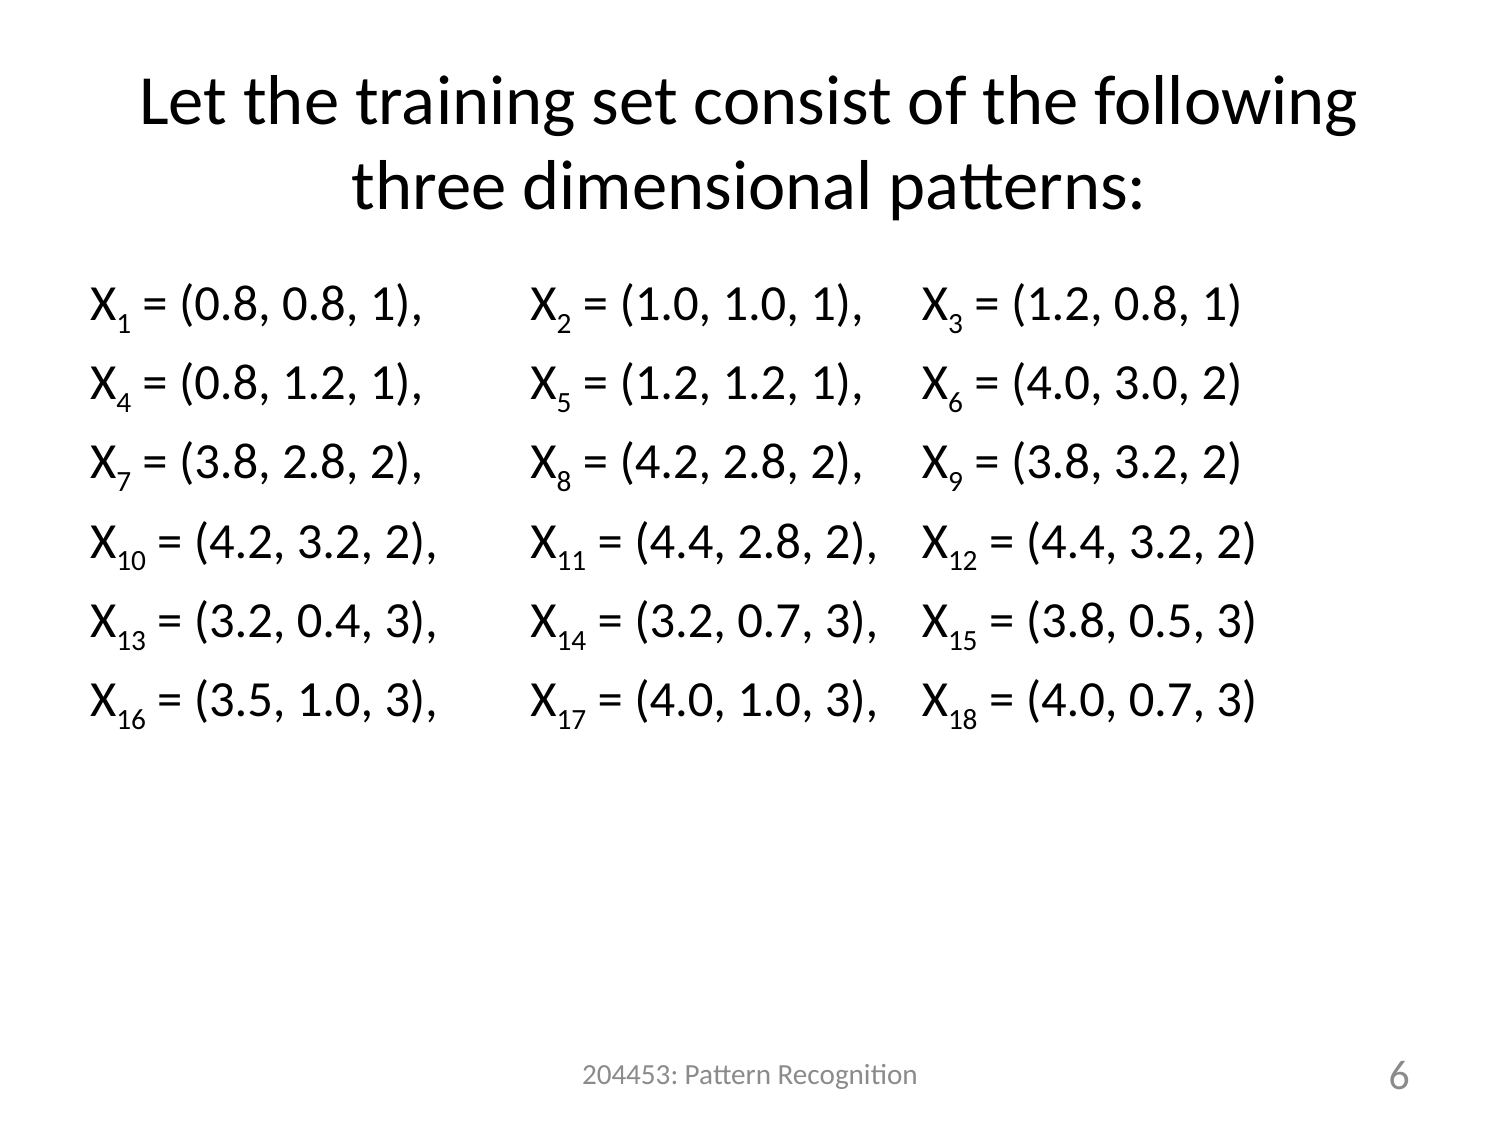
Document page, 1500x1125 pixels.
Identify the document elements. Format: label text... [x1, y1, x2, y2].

footer 204453: Pattern Recognition [76, 1042, 1074, 1103]
slide_number 6 [1074, 1042, 1425, 1103]
list X1 = (0.8, 0.8, 1), X2 = (1.0, 1.0, 1), X3 = (1.2, 0.8, 1) X4 = (0.8, 1.2, 1), X5 = (1.2, 1.2, 1), X6 = (4.0, 3.0, 2) X7 = (3.8, 2.8, 2), X8 = (4.2, 2.8, 2), X9 = (3.8, 3.2, 2) X10 = (4.2, 3.2, 2), X11 = (4.4, 2.8, 2), X12 = (4.4, 3.2, 2) X13 = (3.2, 0.4, 3), X14 = (3.2, 0.7, 3), X15 = (3.8, 0.5, 3) X16 = (3.5, 1.0, 3), X17 = (4.0, 1.0, 3), X18 = (4.0, 0.7, 3) [75, 262, 1425, 1005]
title Let the training set consist of the following three dimensional patterns: [75, 45, 1425, 233]
